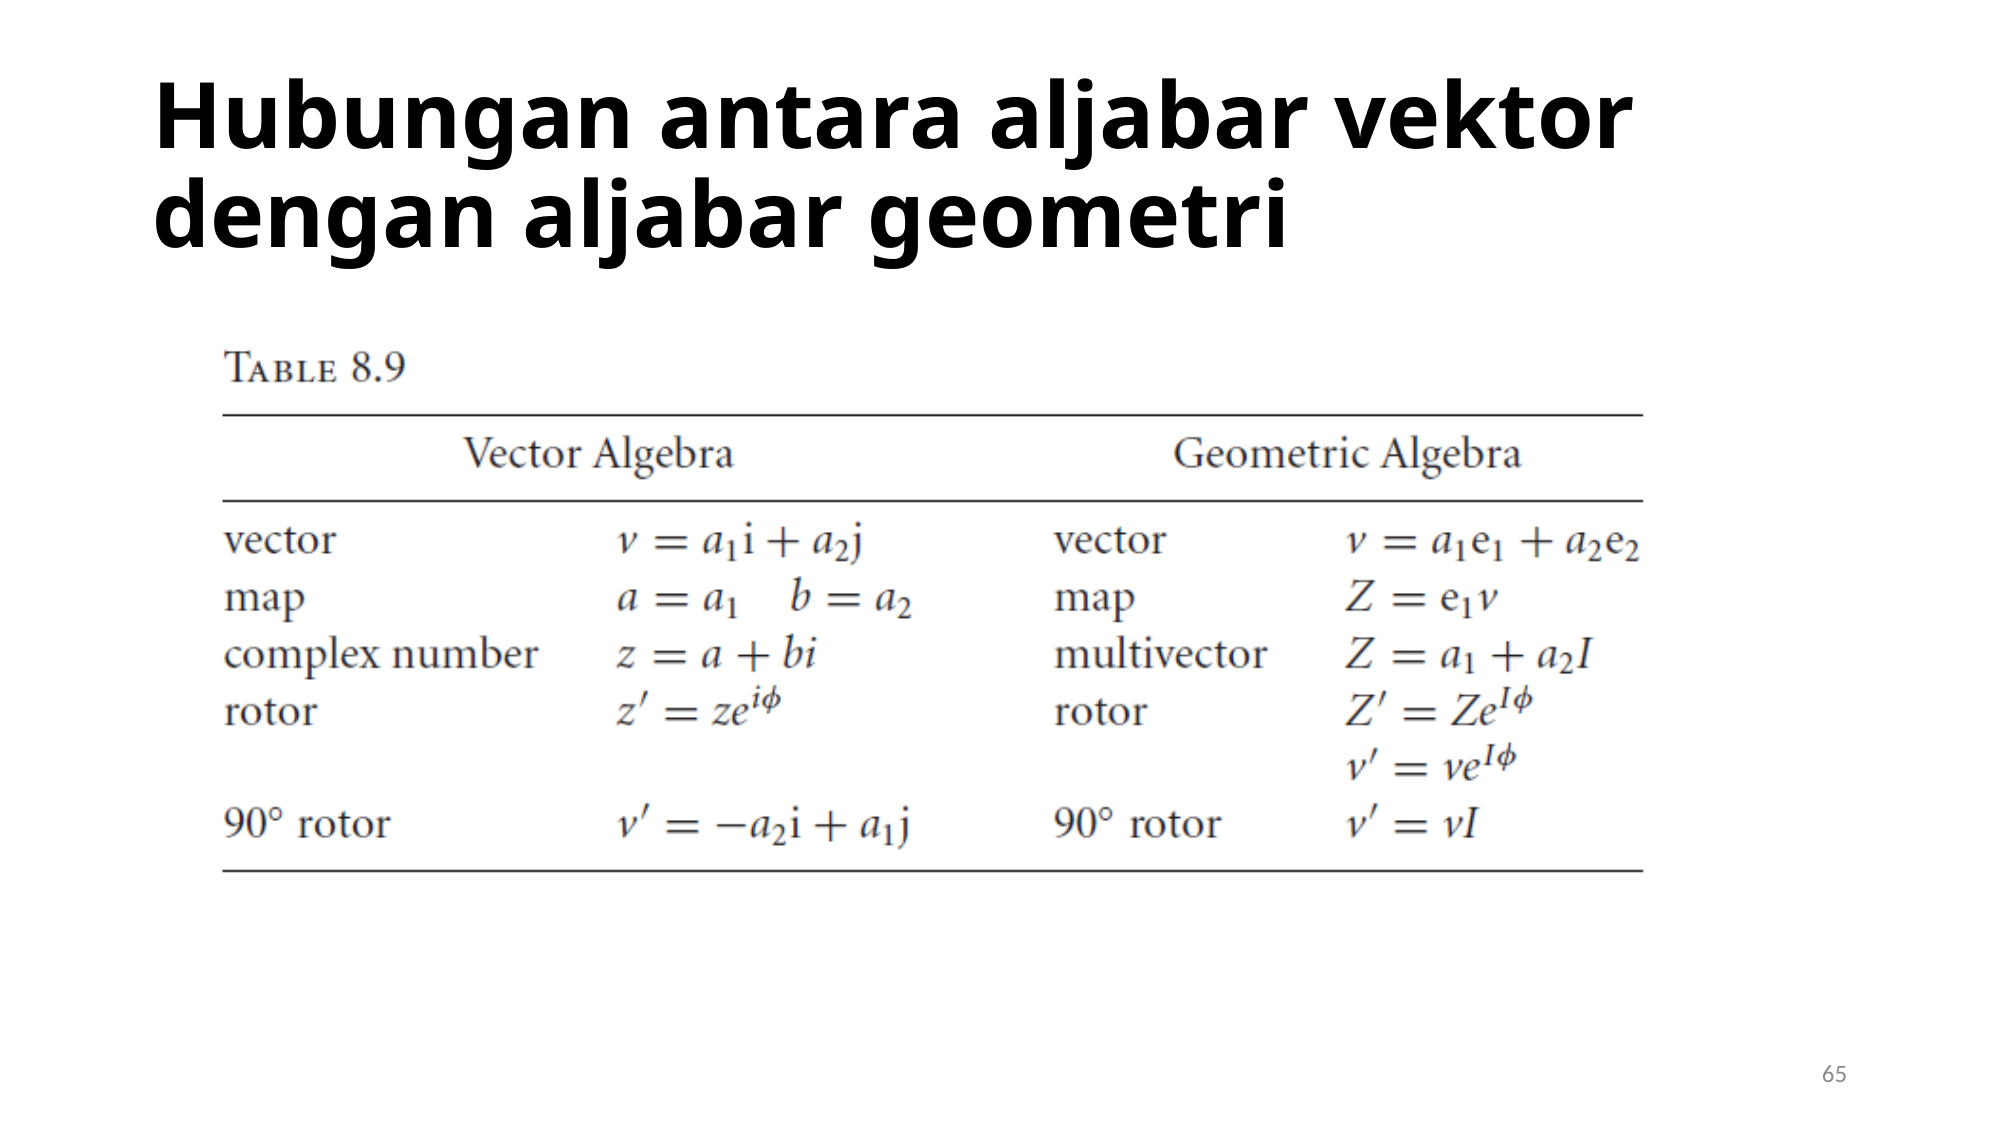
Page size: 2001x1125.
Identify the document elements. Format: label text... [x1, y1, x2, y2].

picture [204, 327, 1689, 899]
slide_number 65 [1412, 1042, 1863, 1103]
title Hubungan antara aljabar vektor dengan aljabar geometri [137, 59, 1863, 278]
